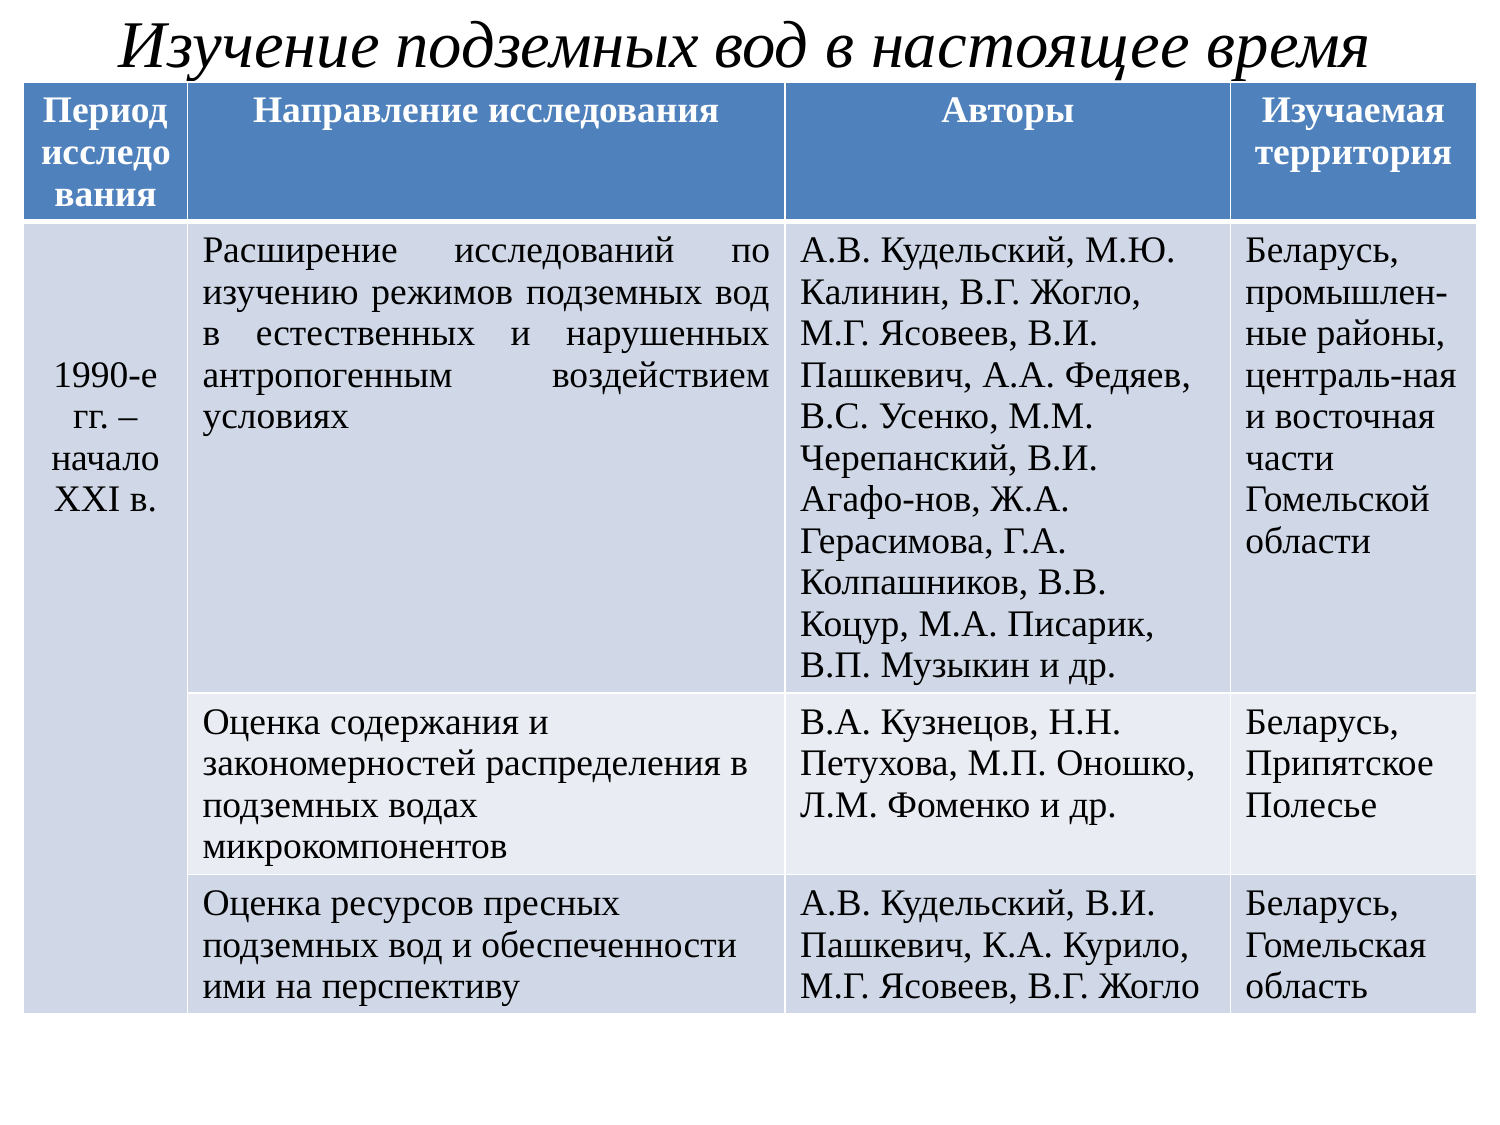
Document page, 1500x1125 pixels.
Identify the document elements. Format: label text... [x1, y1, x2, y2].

table_cell Оценка ресурсов пресных подземных вод и обеспеченности ими на перспективу [188, 875, 784, 1013]
table_cell 1990-е гг. – начало XXI в. [24, 224, 187, 1013]
table_header Период исследования [24, 83, 187, 219]
table_header Изучаемая территория [1231, 83, 1476, 219]
table_header Авторы [786, 83, 1230, 219]
table_cell Беларусь, Припятское Полесье [1231, 694, 1476, 874]
table_cell Расширение исследований по изучению режимов подземных вод в естественных и нарушенных антропогенным воздействием условиях [188, 224, 784, 692]
table_cell Беларусь, промышлен-ные районы, централь-ная и восточная части Гомельской области [1231, 224, 1476, 692]
title Изучение подземных вод в настоящее время [70, 0, 1421, 81]
table_cell В.А. Кузнецов, Н.Н. Петухова, М.П. Оношко, Л.М. Фоменко и др. [786, 694, 1230, 874]
table_header Направление исследования [188, 83, 784, 219]
table_cell Беларусь, Гомельская область [1231, 875, 1476, 1013]
table_cell А.В. Кудельский, В.И. Пашкевич, К.А. Курило, М.Г. Ясовеев, В.Г. Жогло [786, 875, 1230, 1013]
table_cell Оценка содержания и закономерностей распределения в подземных водах микрокомпонентов [188, 694, 784, 874]
table_cell А.В. Кудельский, М.Ю. Калинин, В.Г. Жогло, М.Г. Ясовеев, В.И. Пашкевич, А.А. Федяев, В.С. Усенко, М.М. Черепанский, В.И. Агафо-нов, Ж.А. Герасимова, Г.А. Колпашников, В.В. Коцур, М.А. Писарик, В.П. Музыкин и др. [786, 224, 1230, 692]
